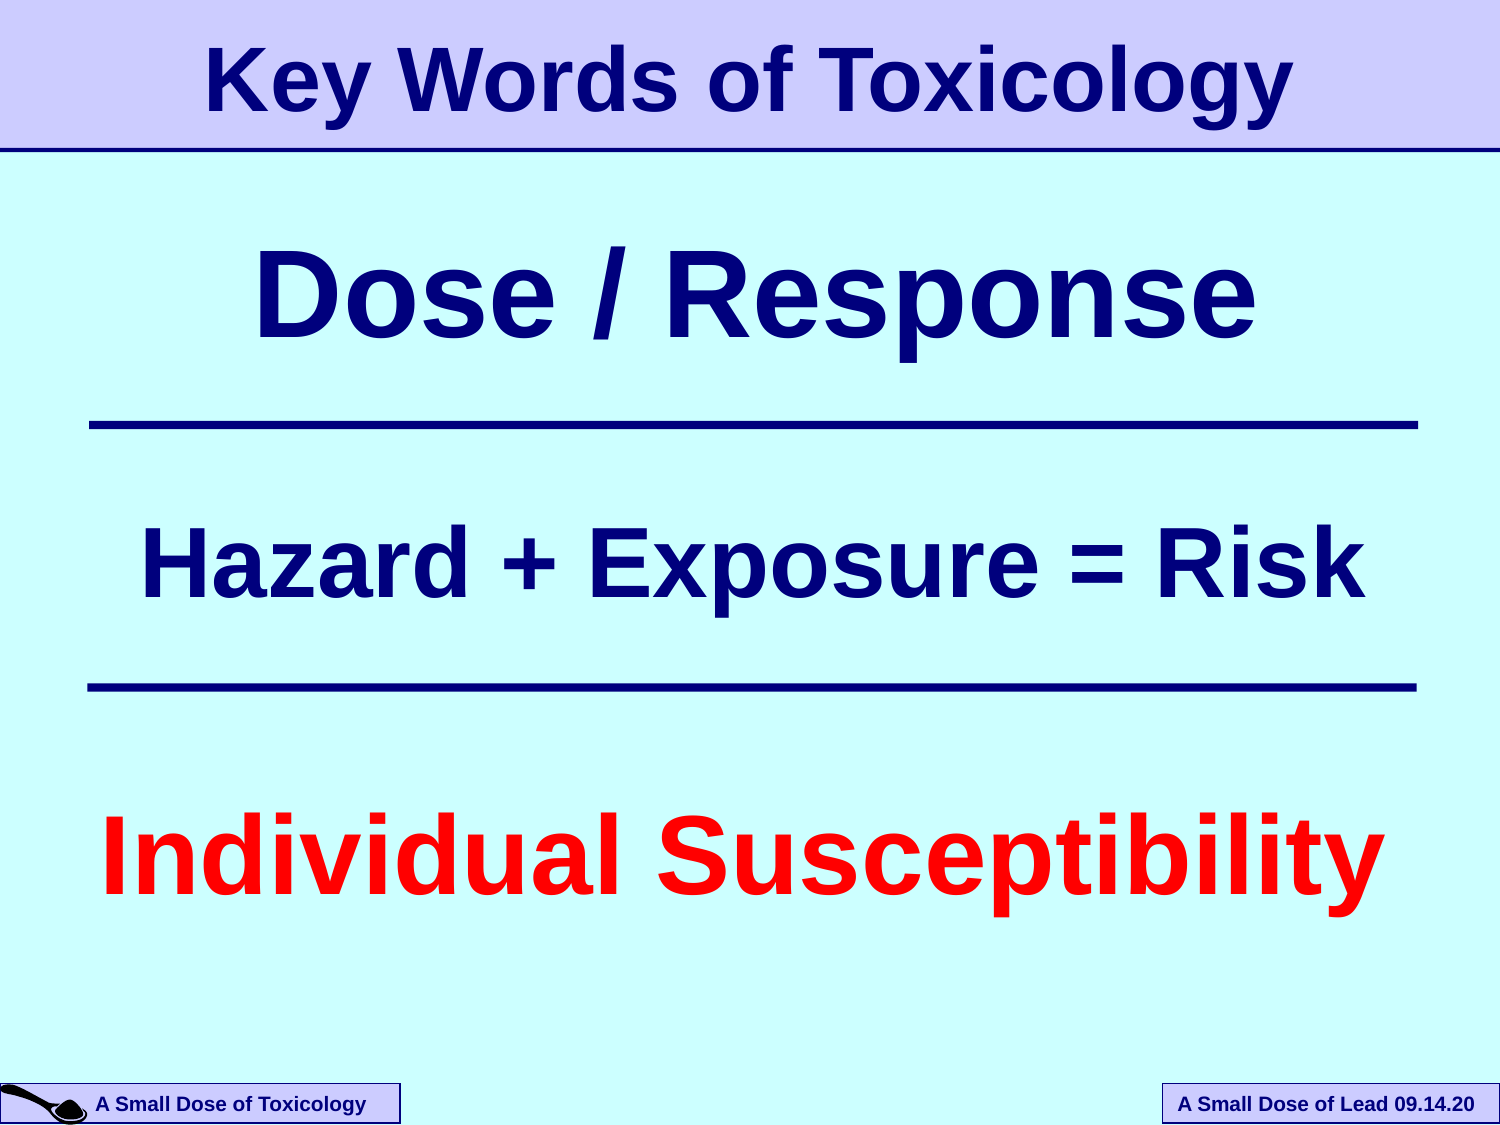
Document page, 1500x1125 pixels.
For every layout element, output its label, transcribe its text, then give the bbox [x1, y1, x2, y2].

text_box Individual Susceptibility [74, 774, 1413, 925]
list Hazard + Exposure = Risk [109, 925, 1398, 1125]
list Hazard + Exposure = Risk [109, 490, 1398, 687]
text_box Dose / Response [238, 204, 1275, 370]
title Key Words of Toxicology [112, 12, 1388, 138]
list Hazard + Exposure = Risk [109, 688, 1398, 774]
